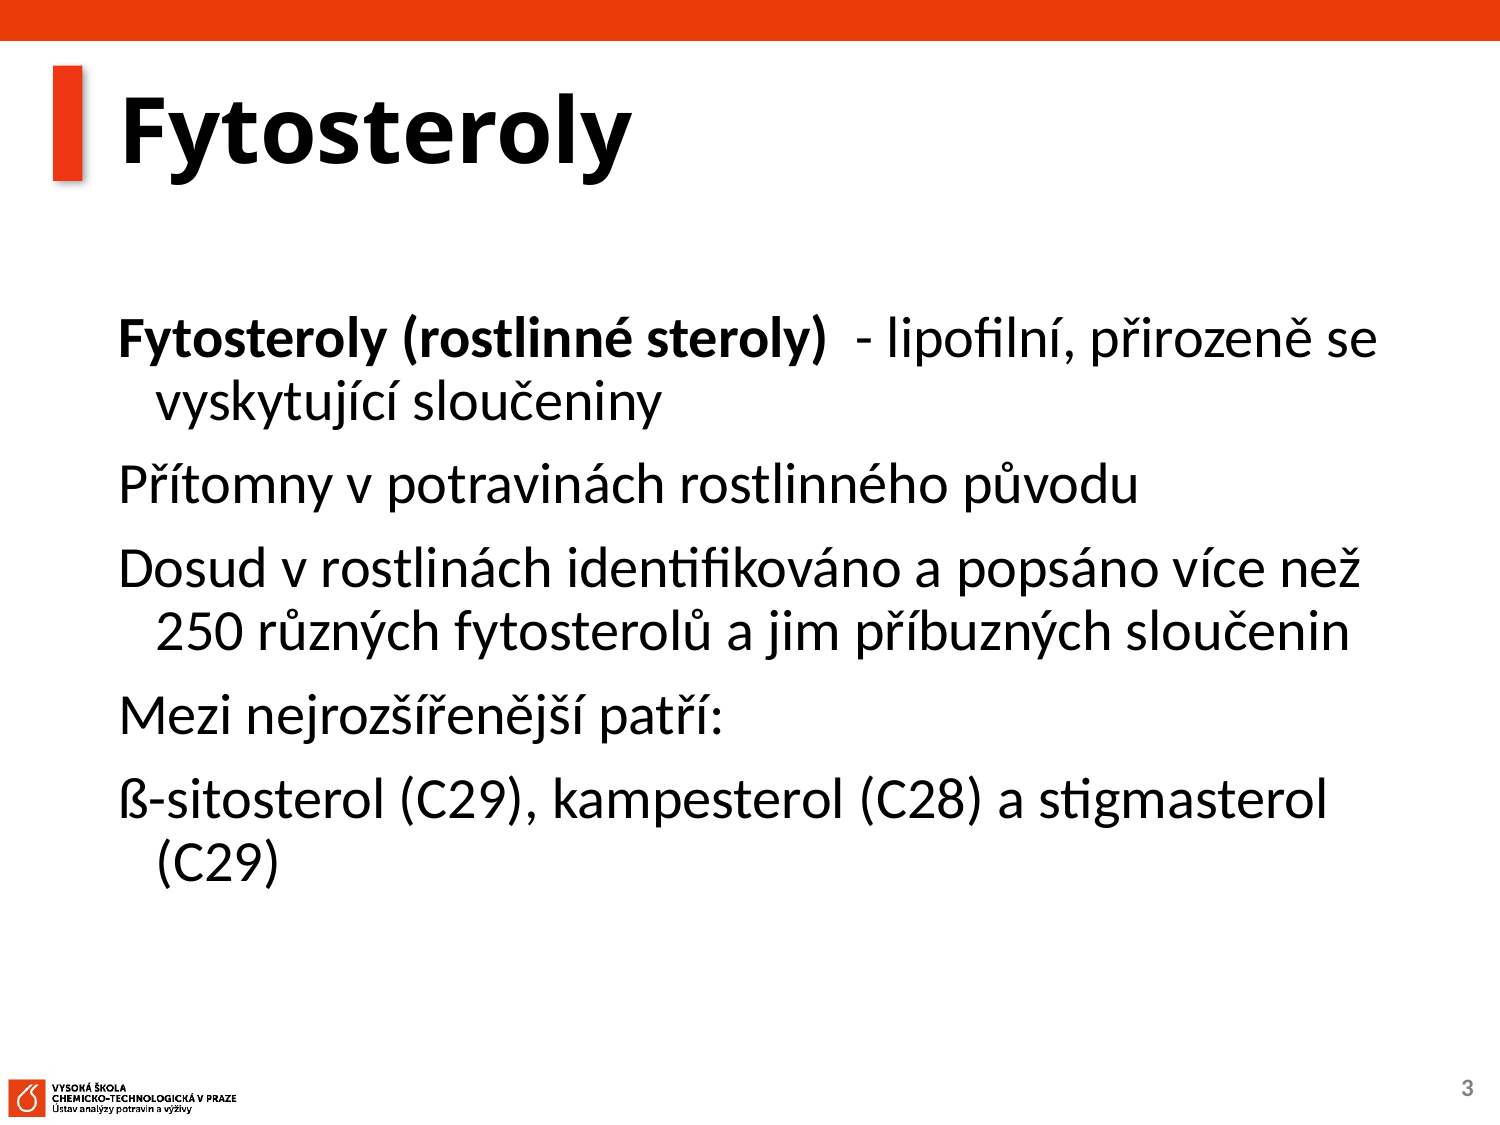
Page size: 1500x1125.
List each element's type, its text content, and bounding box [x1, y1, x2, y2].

title Fytosteroly [103, 59, 1460, 208]
picture [0, 1071, 244, 1125]
list Fytosteroly (rostlinné steroly) - lipofilní, přirozeně se vyskytující sloučeniny Přítomny v potravinách rostlinného původu Dosud v rostlinách identifikováno a popsáno více než 250 různých fytosterolů a jim příbuzných sloučenin Mezi nejrozšířenější patří: ß-sitosterol (C29), kampesterol (C28) a stigmasterol (C29) [103, 299, 1397, 1014]
